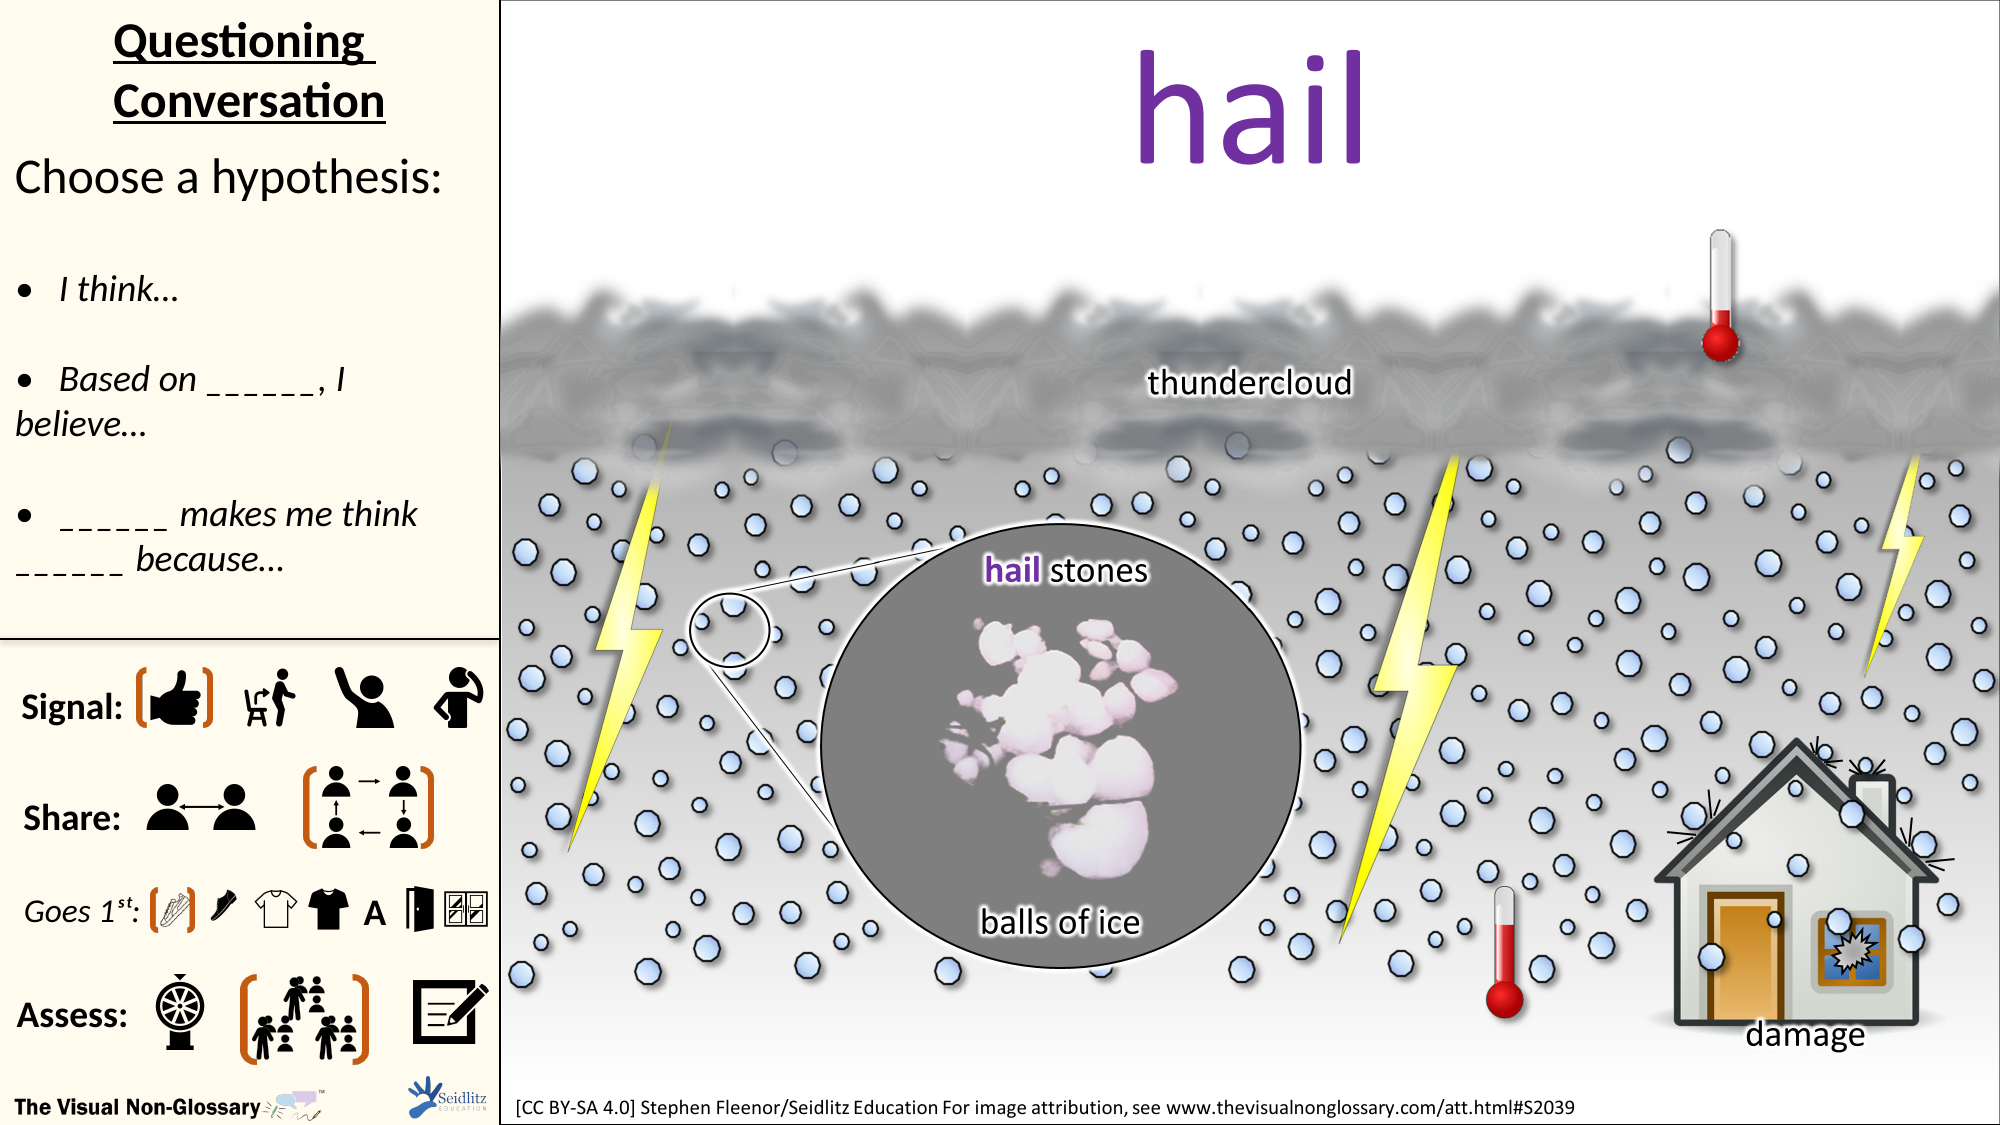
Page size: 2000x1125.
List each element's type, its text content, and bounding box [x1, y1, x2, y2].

picture [428, 667, 490, 728]
text_box Choose a hypothesis: [0, 135, 494, 211]
picture [239, 667, 301, 728]
picture [334, 667, 395, 728]
picture [413, 974, 490, 1051]
picture [142, 974, 218, 1051]
text_box A [348, 880, 402, 941]
picture [145, 784, 257, 830]
picture [136, 667, 214, 728]
text_box Signal: [6, 674, 136, 735]
picture [0, 1084, 328, 1125]
picture [499, 0, 2000, 1125]
picture [397, 886, 490, 932]
picture [149, 886, 196, 934]
text_box Assess: [1, 982, 137, 1043]
text_box Questioning Conversation [98, 0, 401, 135]
picture [239, 974, 370, 1066]
picture [253, 886, 299, 932]
picture [403, 1073, 495, 1125]
picture [302, 766, 434, 850]
picture [202, 886, 241, 925]
text_box • I think… • Based on ______, I believe… • ______ makes me think ______ because… [0, 211, 494, 587]
text_box Share: [8, 785, 137, 846]
picture [305, 886, 352, 932]
text_box Goes 1ˢᵗ: [9, 881, 156, 937]
